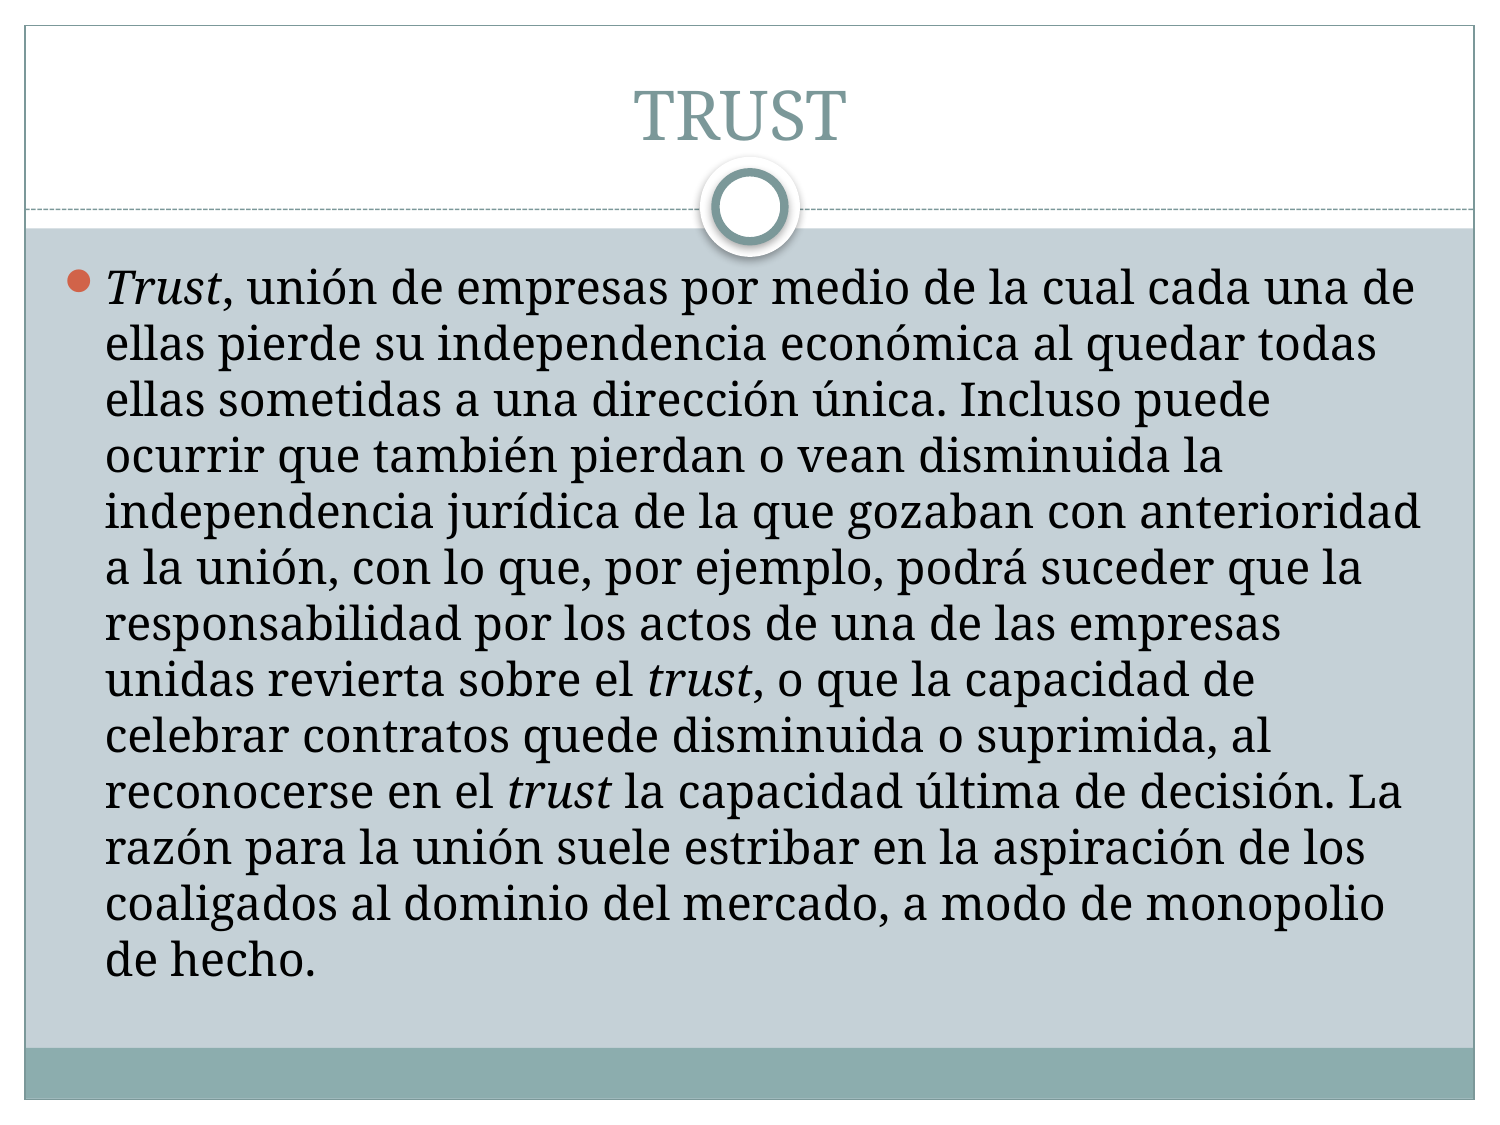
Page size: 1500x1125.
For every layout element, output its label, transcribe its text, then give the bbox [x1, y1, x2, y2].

list Trust, unión de empresas por medio de la cual cada una de ellas pierde su independencia económica al quedar todas ellas sometidas a una dirección única. Incluso puede ocurrir que también pierdan o vean disminuida la independencia jurídica de la que gozaban con anterioridad a la unión, con lo que, por ejemplo, podrá suceder que la responsabilidad por los actos de una de las empresas unidas revierta sobre el trust, o que la capacidad de celebrar contratos quede disminuida o suprimida, al reconocerse en el trust la capacidad última de decisión. La razón para la unión suele estribar en la aspiración de los coaligados al dominio del mercado, a modo de monopolio de hecho. [49, 250, 1445, 1001]
title TRUST [49, 37, 1450, 162]
